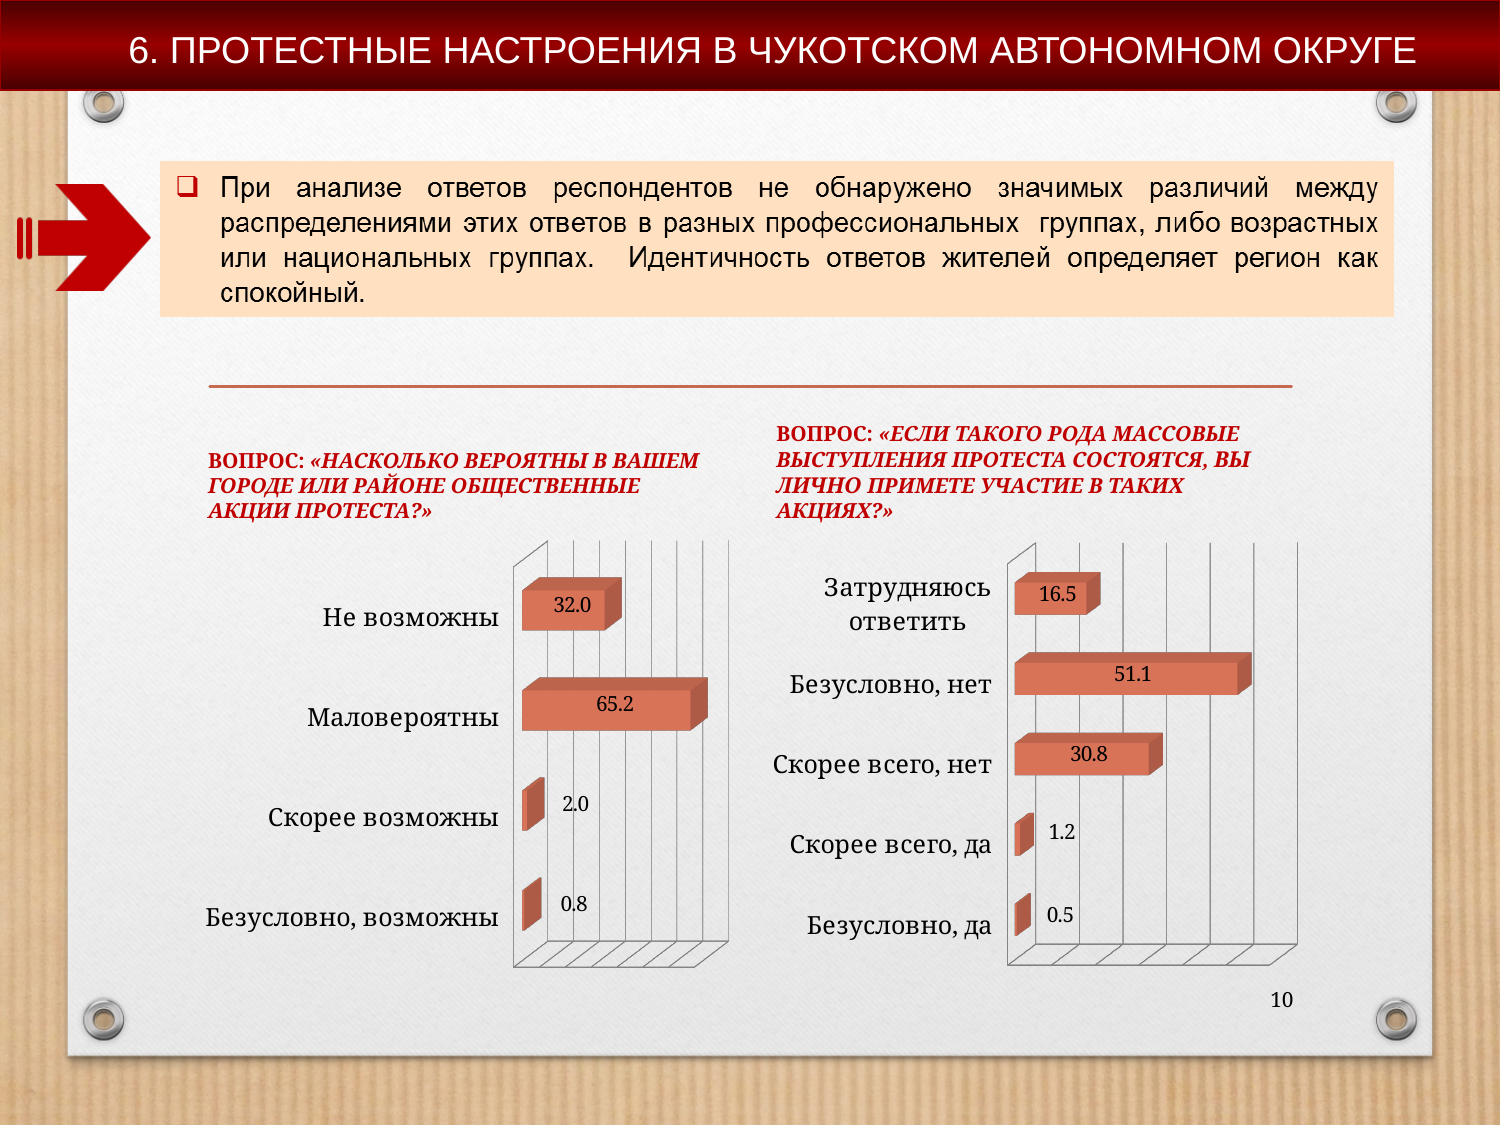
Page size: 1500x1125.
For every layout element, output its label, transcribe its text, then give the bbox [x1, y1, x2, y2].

list Вопрос: «Насколько вероятны в Вашем городе или районе общественные акции протеста?» [193, 436, 741, 531]
chart [761, 531, 1310, 977]
chart [192, 531, 741, 977]
list Вопрос: «Если такого рода массовые выступления протеста состоятся, вы лично примете участие в таких акциях?» [761, 436, 1309, 531]
slide_number 10 [1243, 977, 1309, 1024]
picture [0, 91, 1500, 1125]
text_box 6. ПРОТЕСТНЫЕ НАСТРОЕНИЯ В ЧУКОТСКОМ АВТОНОМНОМ ОКРУГЕ [29, 19, 1483, 79]
